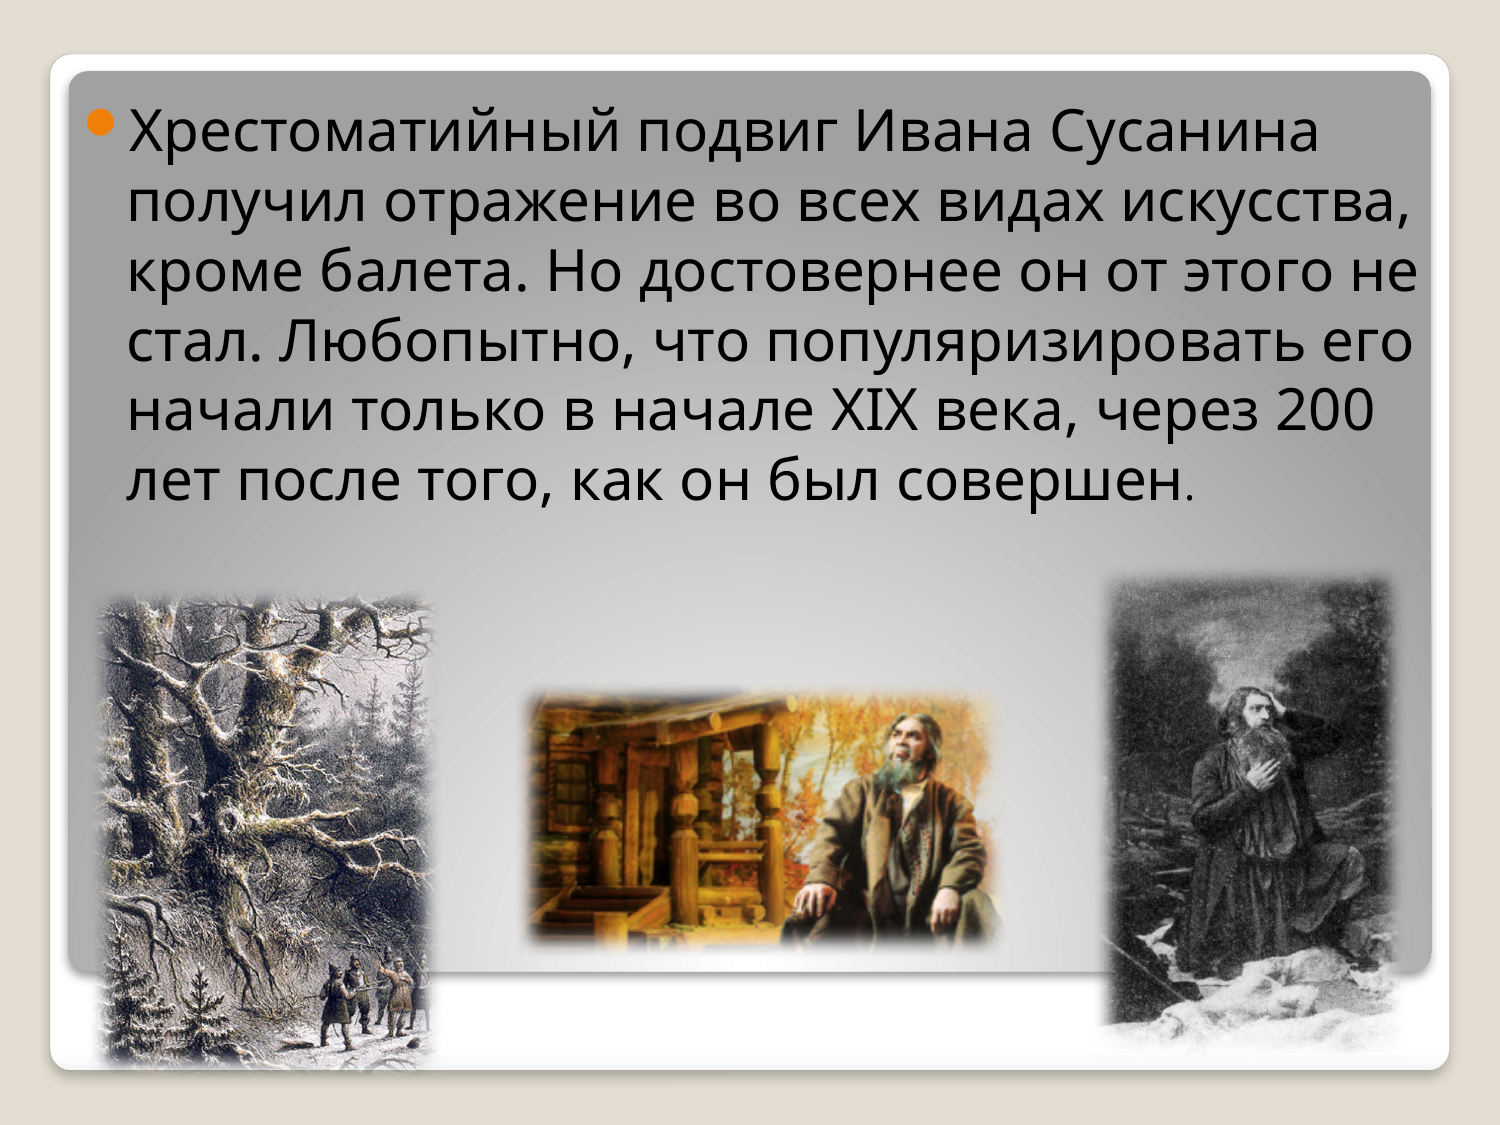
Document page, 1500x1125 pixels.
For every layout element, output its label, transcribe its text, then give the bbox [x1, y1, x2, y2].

picture [1092, 562, 1408, 1061]
picture [513, 680, 1010, 959]
list Хрестоматийный подвиг Ивана Сусанина получил отражение во всех видах искусства, кроме балета. Но достовернее он от этого не стал. Любопытно, что популяризировать его начали только в начале XIX века, через 200 лет после того, как он был совершен. [53, 78, 1436, 766]
picture [88, 585, 444, 1080]
